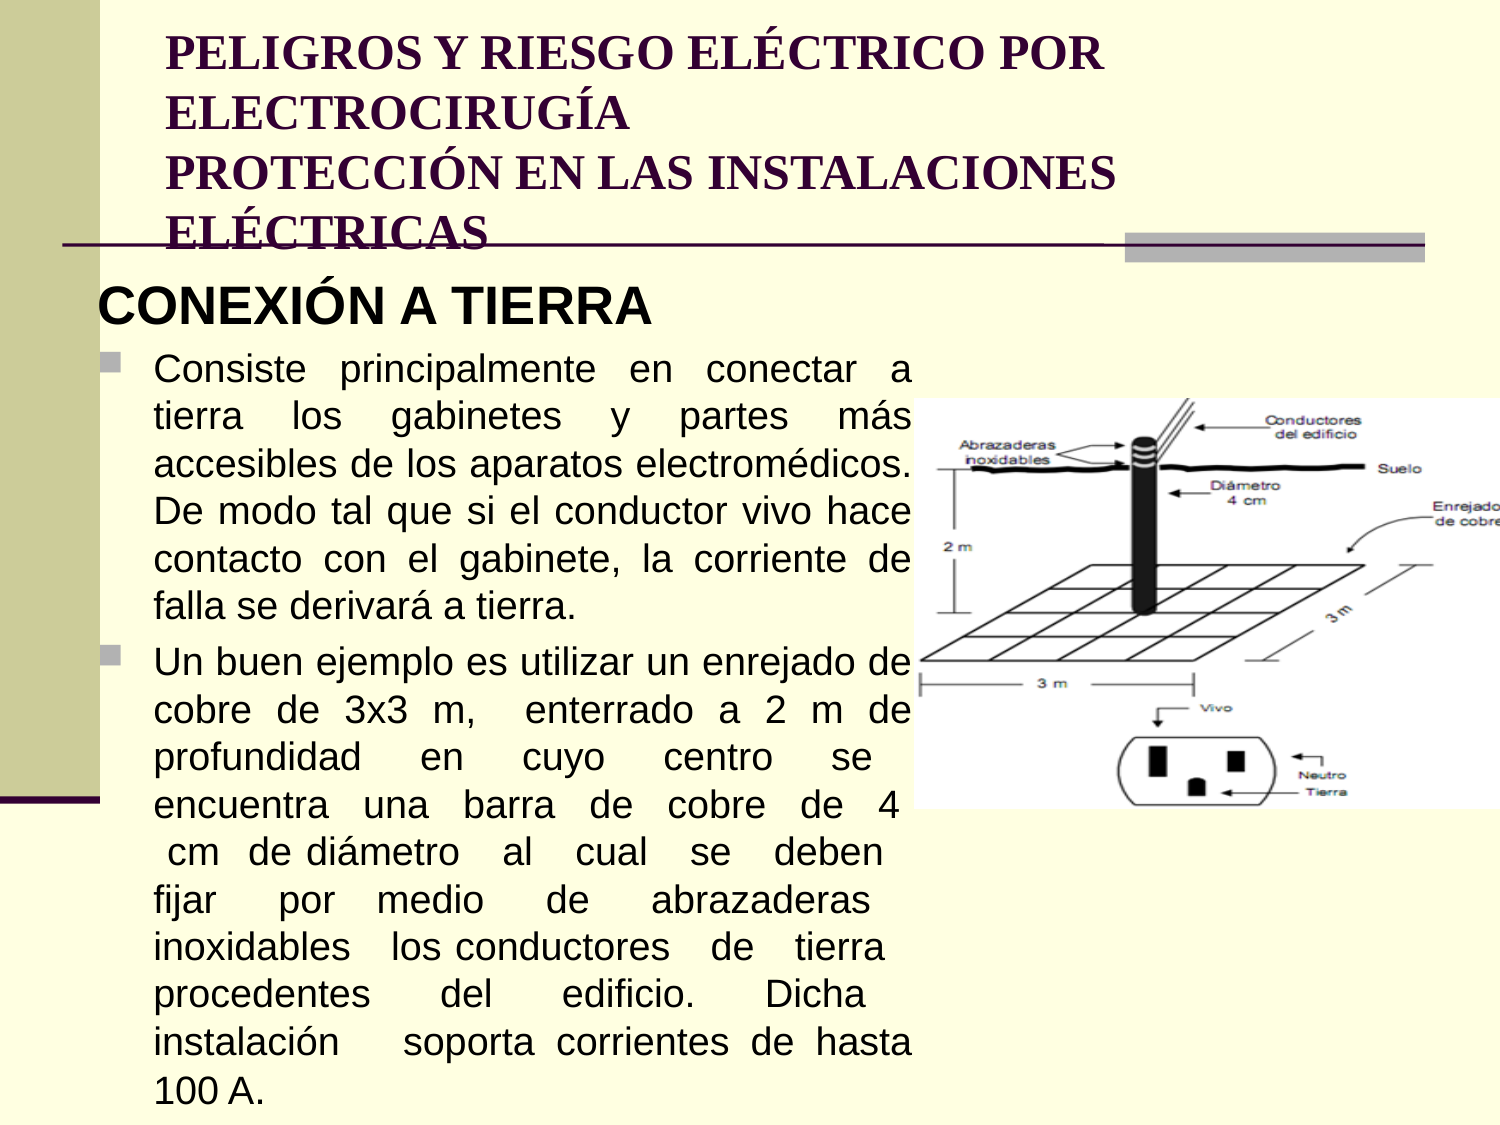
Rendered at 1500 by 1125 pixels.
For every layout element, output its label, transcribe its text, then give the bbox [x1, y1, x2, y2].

picture [913, 398, 1500, 809]
title PELIGROS Y RIESGO ELÉCTRICO POR ELECTROCIRUGÍA PROTECCIÓN EN LAS INSTALACIONES ELÉCTRICAS [149, 45, 1426, 234]
list CONEXIÓN A TIERRA Consiste principalmente en conectar a tierra los gabinetes y partes más accesibles de los aparatos electromédicos. De modo tal que si el conductor vivo hace contacto con el gabinete, la corriente de falla se derivará a tierra. Un buen ejemplo es utilizar un enrejado de cobre de 3x3 m, enterrado a 2 m de profundidad en cuyo centro se encuentra una barra de cobre de 4 cm de diámetro al cual se deben fijar por medio de abrazaderas inoxidables los conductores de tierra procedentes del edificio. Dicha instalación soporta corrientes de hasta 100 A. [81, 262, 929, 1006]
